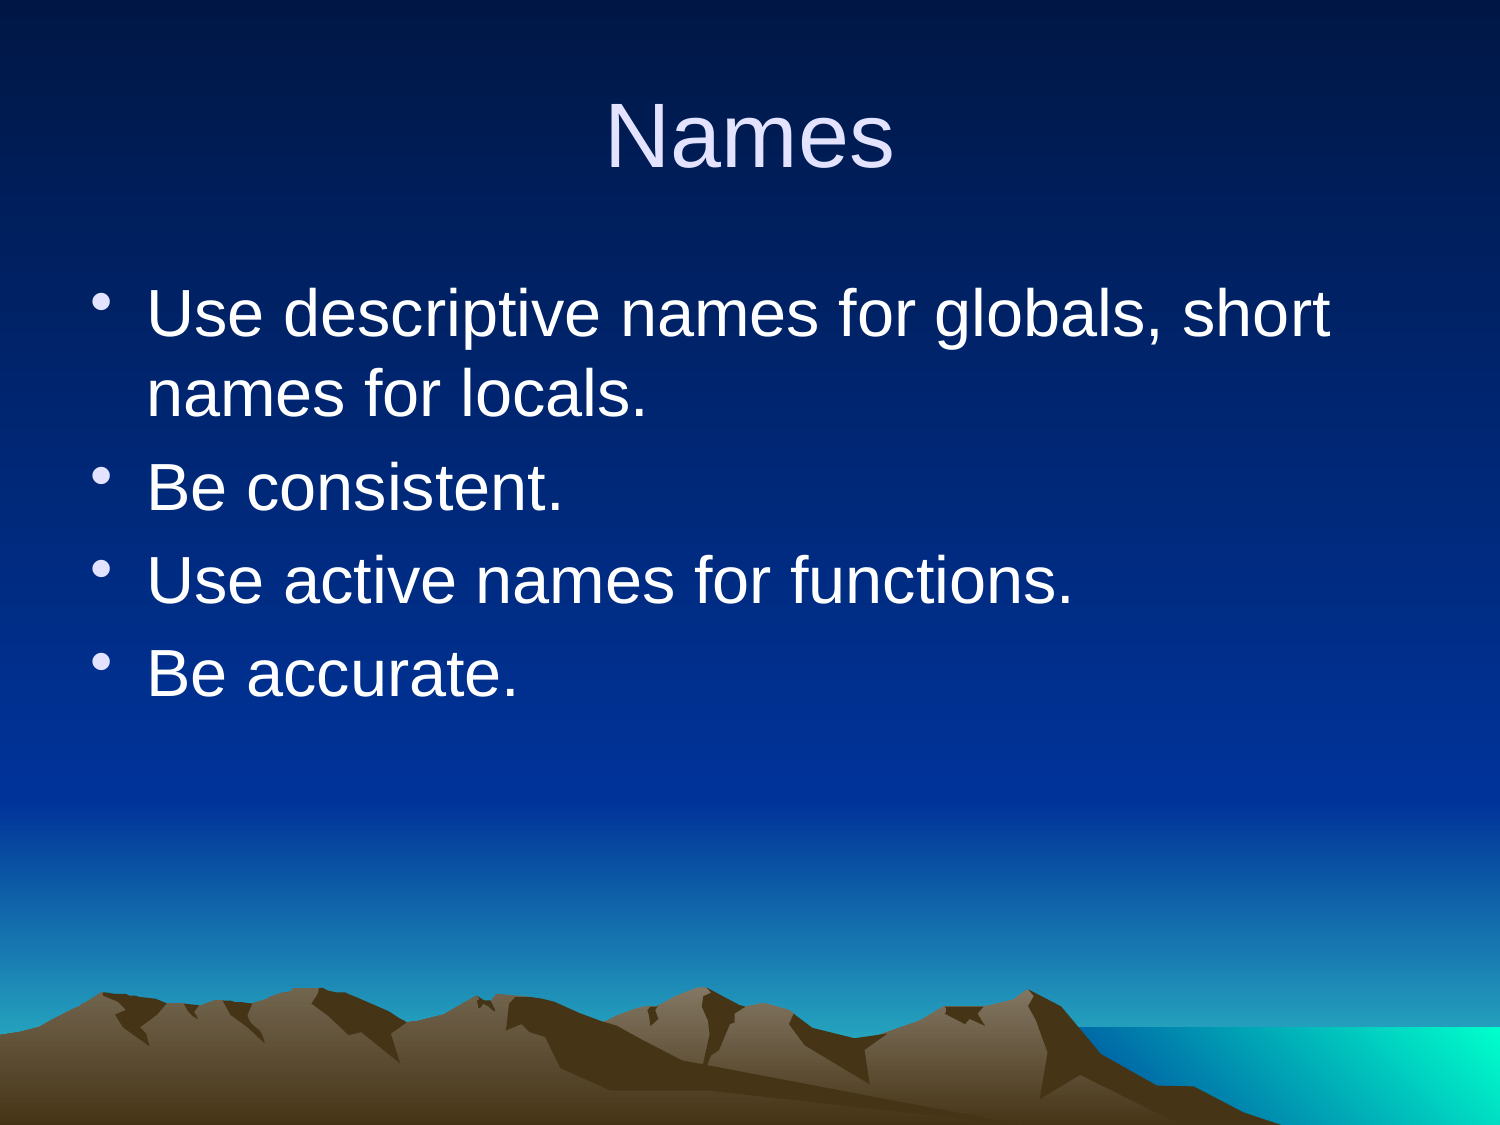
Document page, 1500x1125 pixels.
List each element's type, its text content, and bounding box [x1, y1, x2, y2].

title Names [74, 37, 1426, 226]
list Use descriptive names for globals, short names for locals. Be consistent. Use active names for functions. Be accurate. [74, 262, 1426, 1001]
